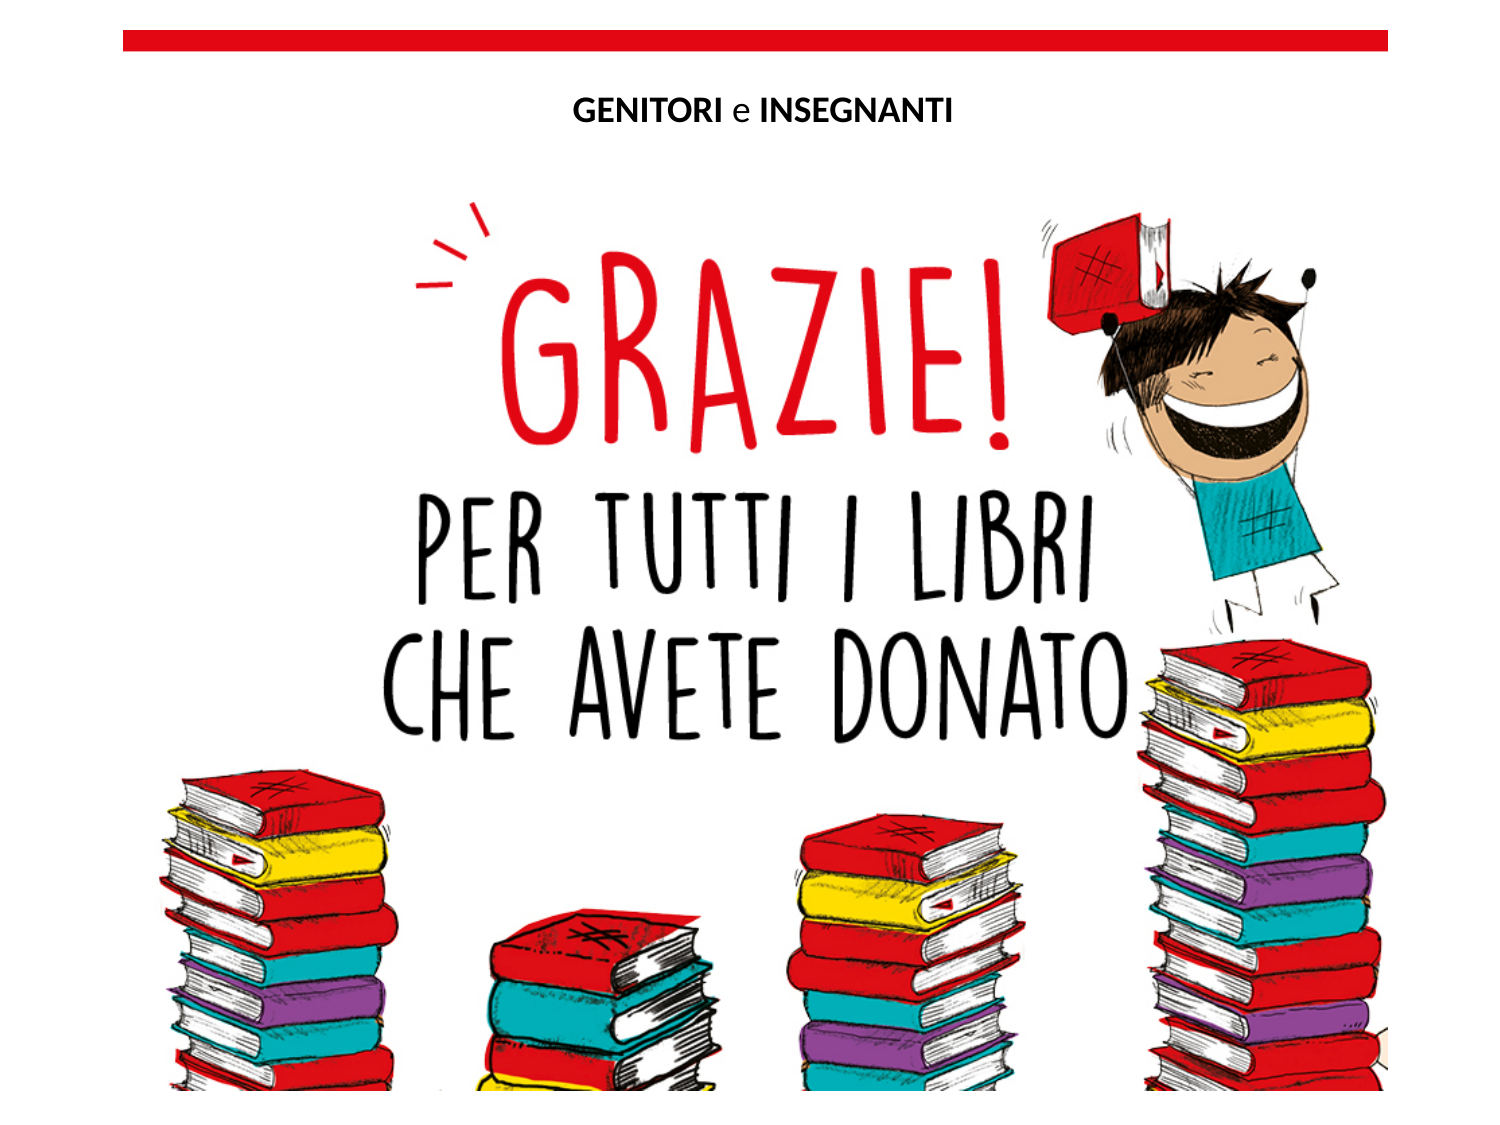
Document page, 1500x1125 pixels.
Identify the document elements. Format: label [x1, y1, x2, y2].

picture [123, 30, 1389, 1091]
